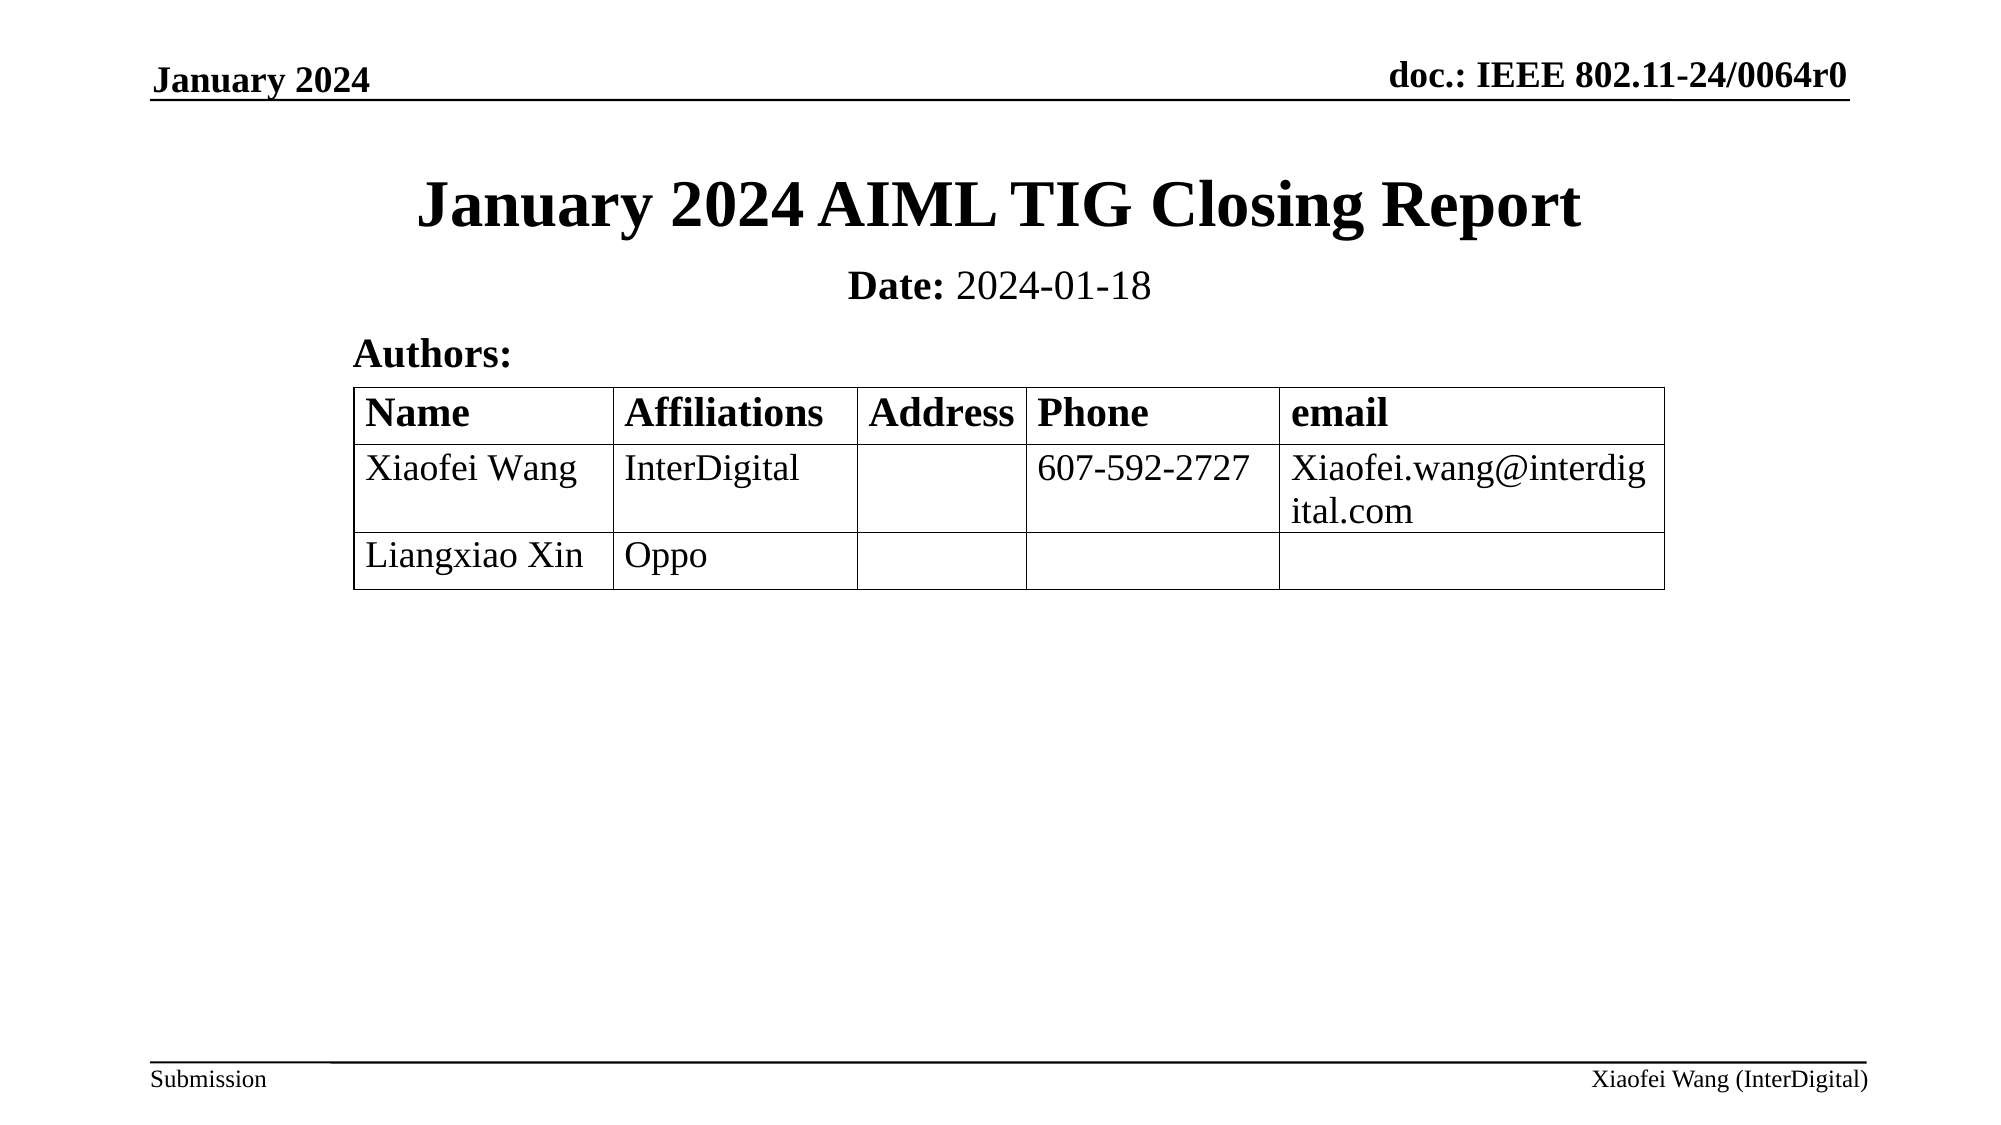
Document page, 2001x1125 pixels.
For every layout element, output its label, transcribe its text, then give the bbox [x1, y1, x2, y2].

list Date: 2024-01-18 [362, 249, 1638, 313]
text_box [338, 386, 1744, 639]
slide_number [152, 54, 373, 101]
footer Xiaofei Wang (InterDigital) [1586, 1061, 1870, 1093]
title January 2024 AIML TIG Closing Report [362, 112, 1638, 249]
text_box Authors: [337, 318, 575, 381]
